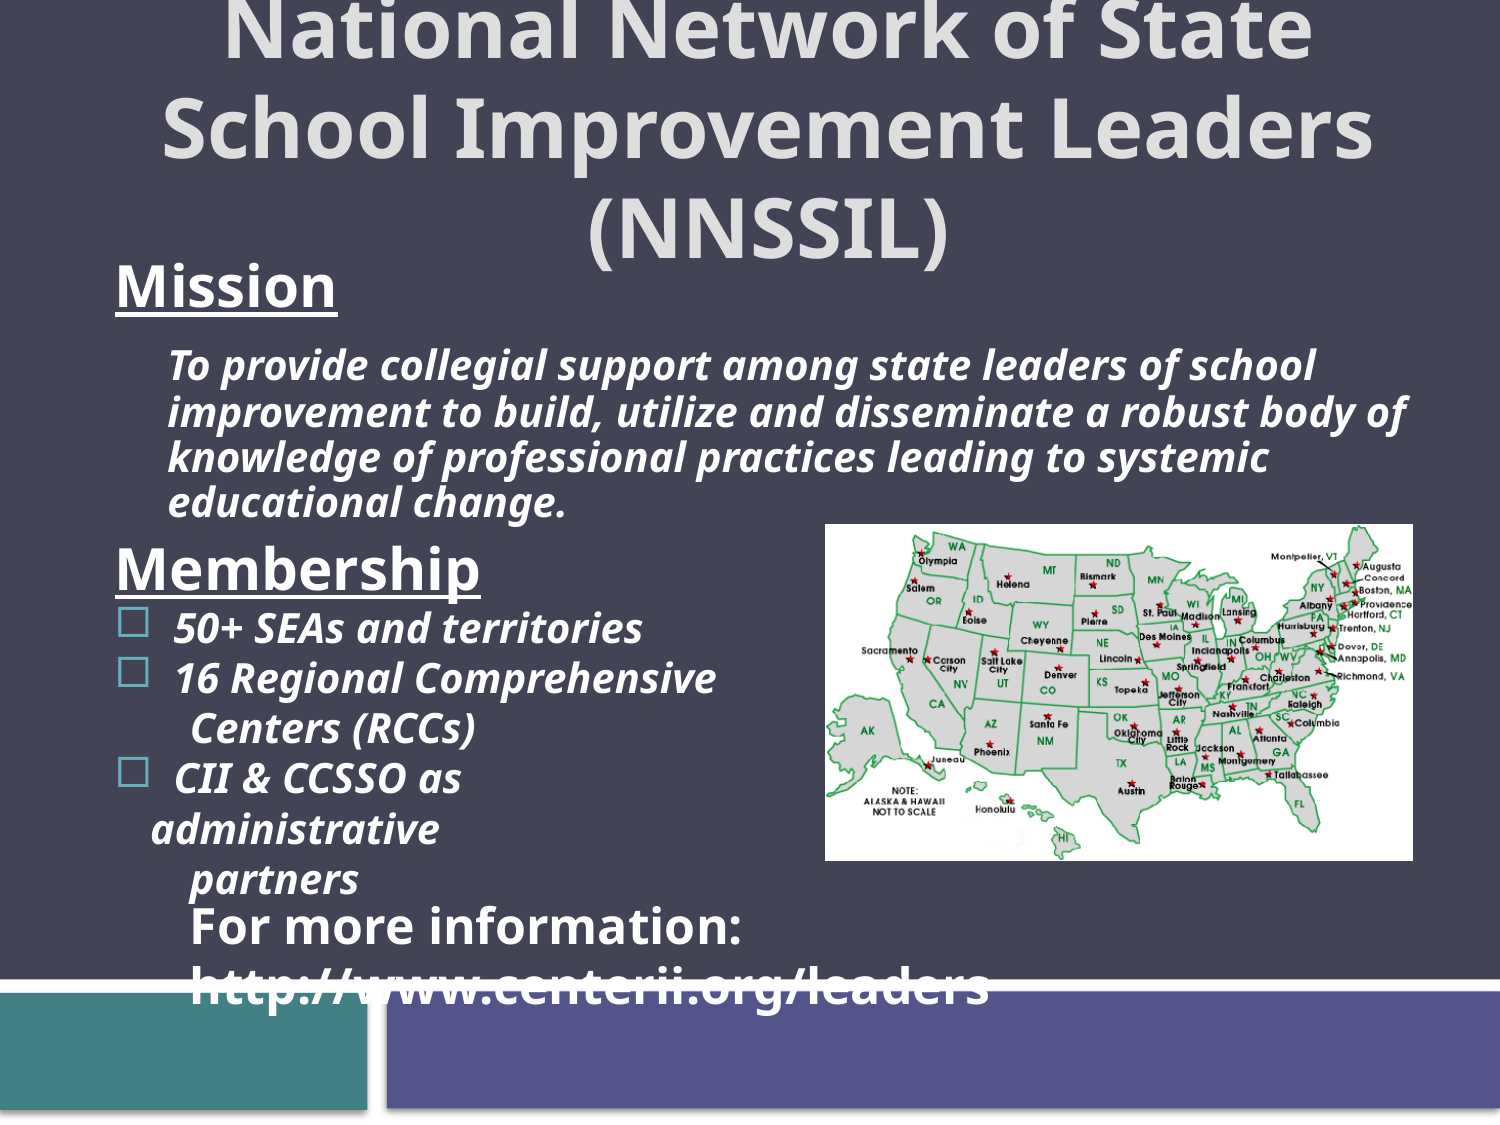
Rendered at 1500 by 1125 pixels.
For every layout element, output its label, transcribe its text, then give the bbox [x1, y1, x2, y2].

title National Network of State School Improvement Leaders (NNSSIL) [99, 24, 1438, 226]
text_box Membership 50+ SEAs and territories 16 Regional Comprehensive Centers (RCCs) CII & CCSSO as administrative partners [99, 524, 741, 960]
text_box For more information: http://www.centerii.org/leaders [174, 887, 1363, 1023]
picture [824, 524, 1413, 861]
list Mission To provide collegial support among state leaders of school improvement to build, utilize and disseminate a robust body of knowledge of professional practices leading to systemic educational change. [99, 249, 1438, 501]
